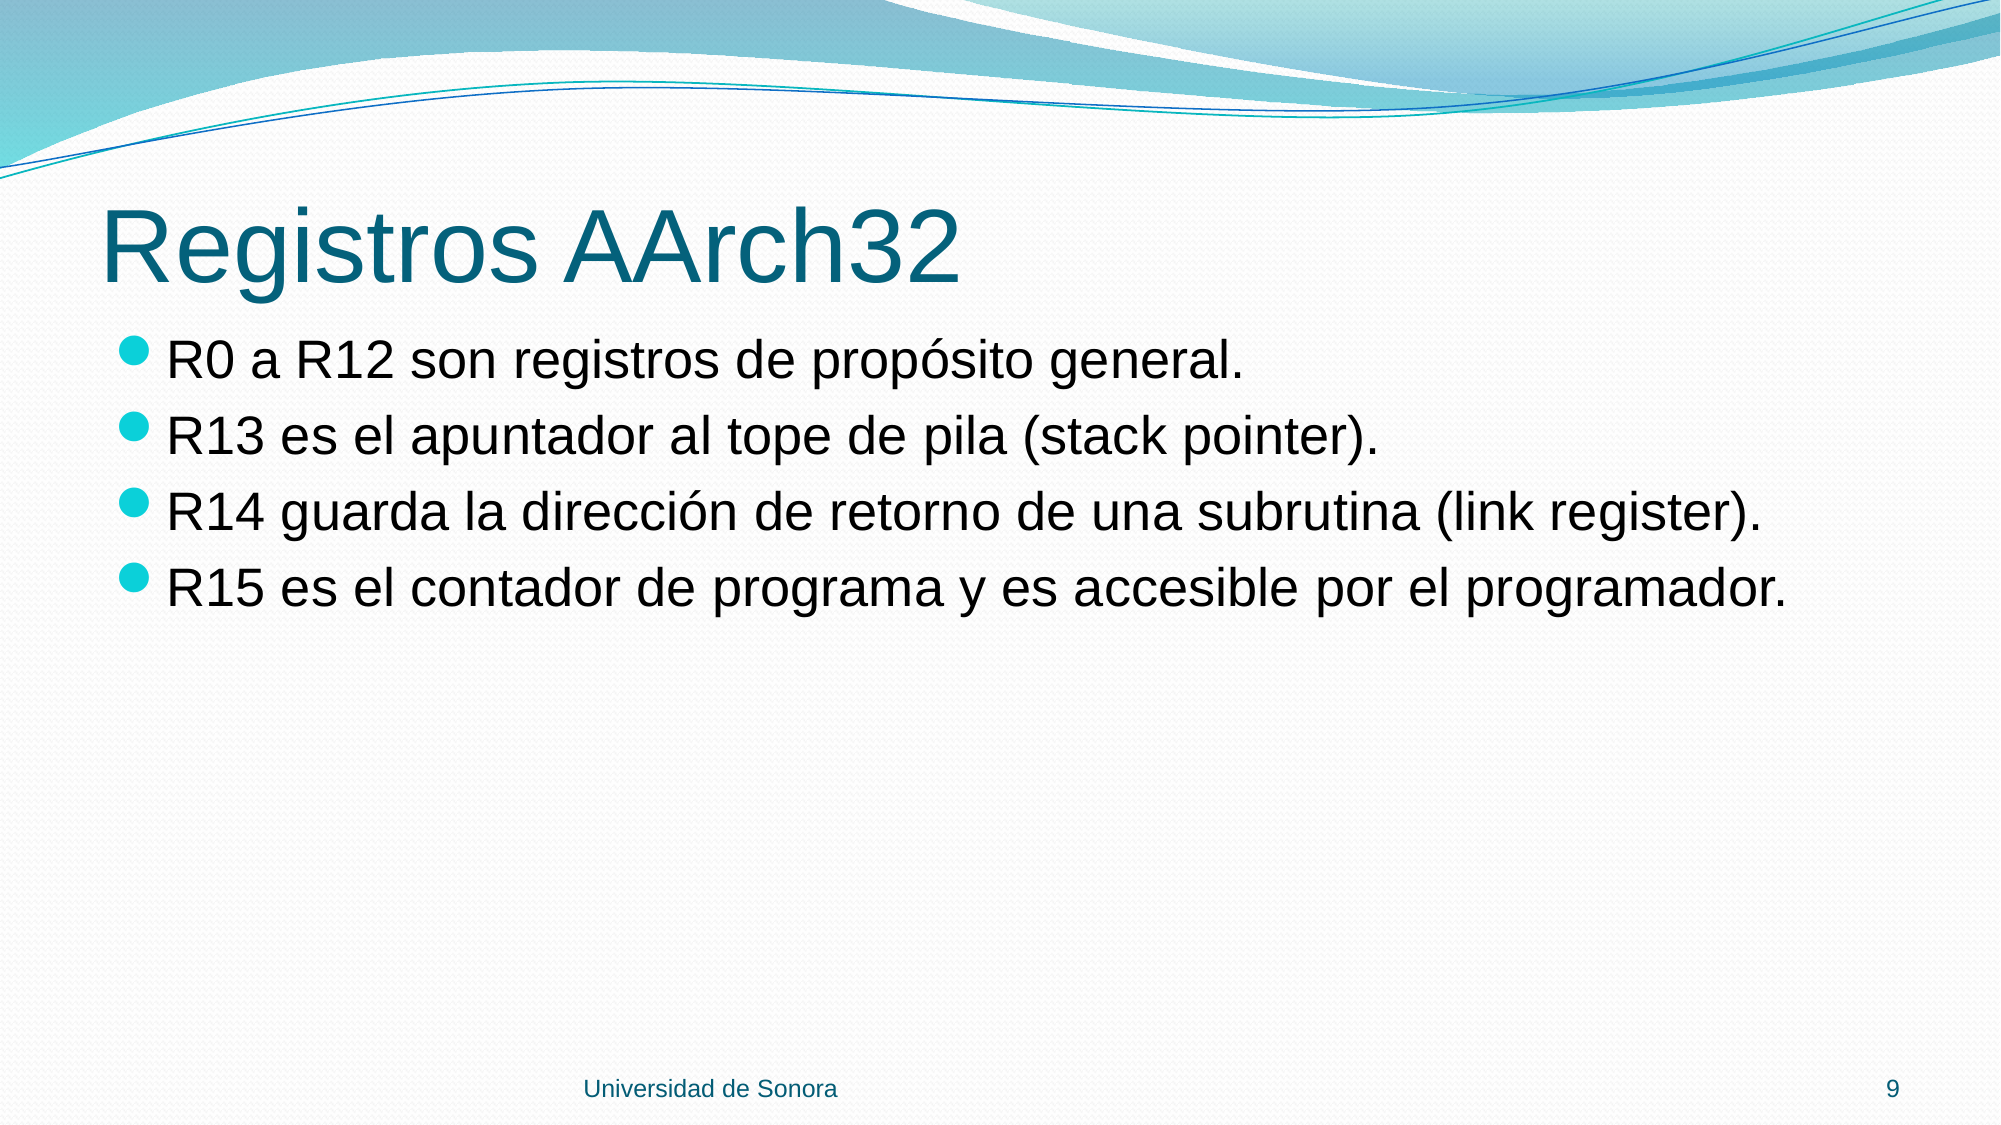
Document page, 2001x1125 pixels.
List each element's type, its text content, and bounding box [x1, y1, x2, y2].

footer Universidad de Sonora [583, 1042, 1317, 1103]
title Registros AArch32 [99, 115, 1900, 303]
list R0 a R12 son registros de propósito general. R13 es el apuntador al tope de pila (stack pointer). R14 guarda la dirección de retorno de una subrutina (link register). R15 es el contador de programa y es accesible por el programador. [99, 317, 1900, 1038]
slide_number 9 [1733, 1042, 1900, 1103]
